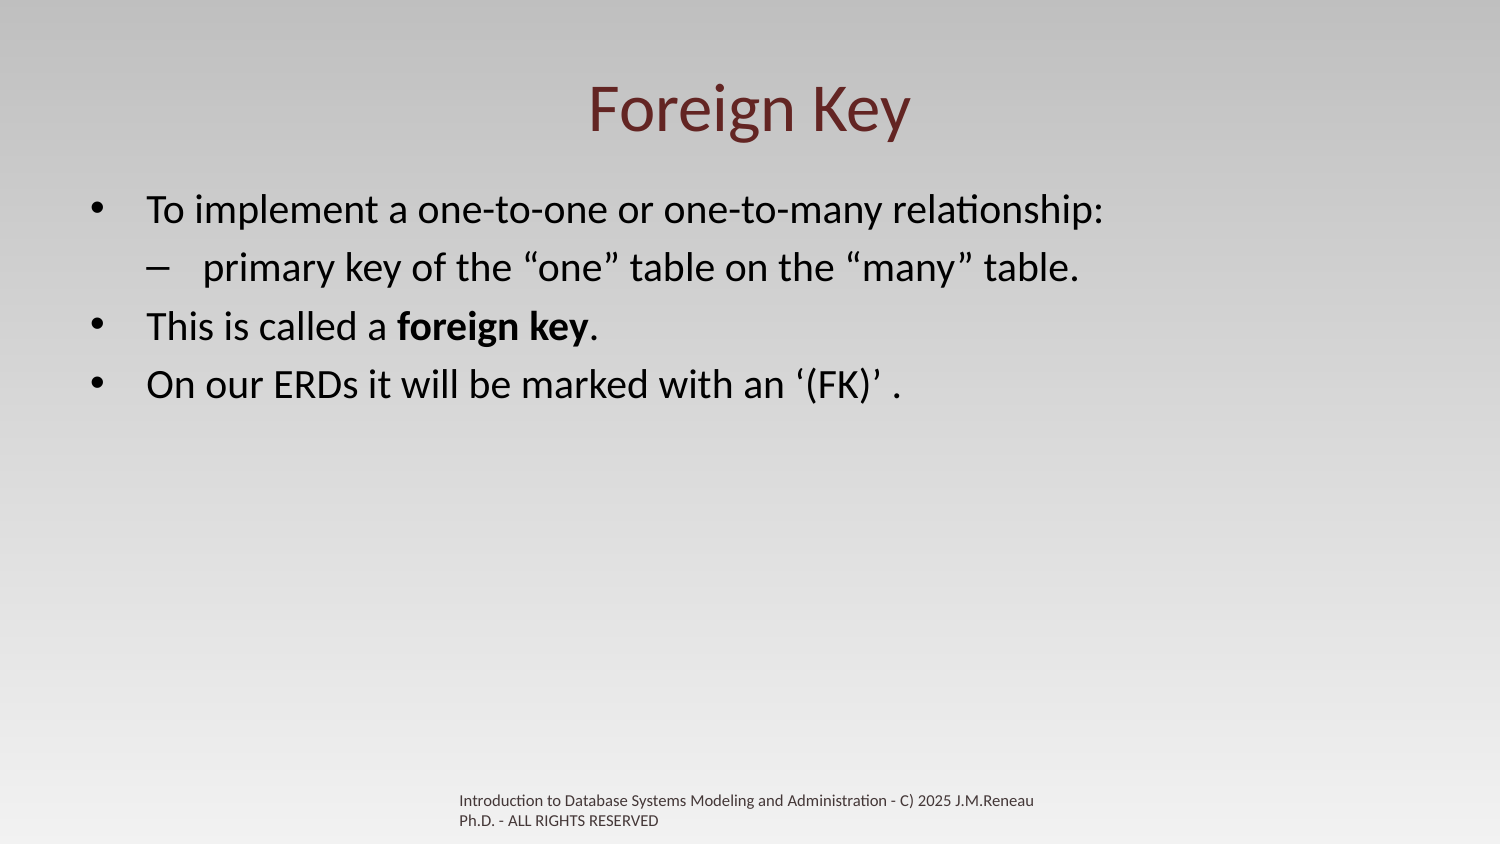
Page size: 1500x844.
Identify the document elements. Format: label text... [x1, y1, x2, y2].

title Foreign Key [75, 33, 1425, 174]
footer Introduction to Database Systems Modeling and Administration - C) 2025 J.M.Reneau Ph.D. - ALL RIGHTS RESERVED [444, 782, 1055, 827]
list To implement a one-to-one or one-to-many relationship: primary key of the “one” table on the “many” table. This is called a foreign key. On our ERDs it will be marked with an ‘(FK)’ . [75, 174, 1425, 732]
